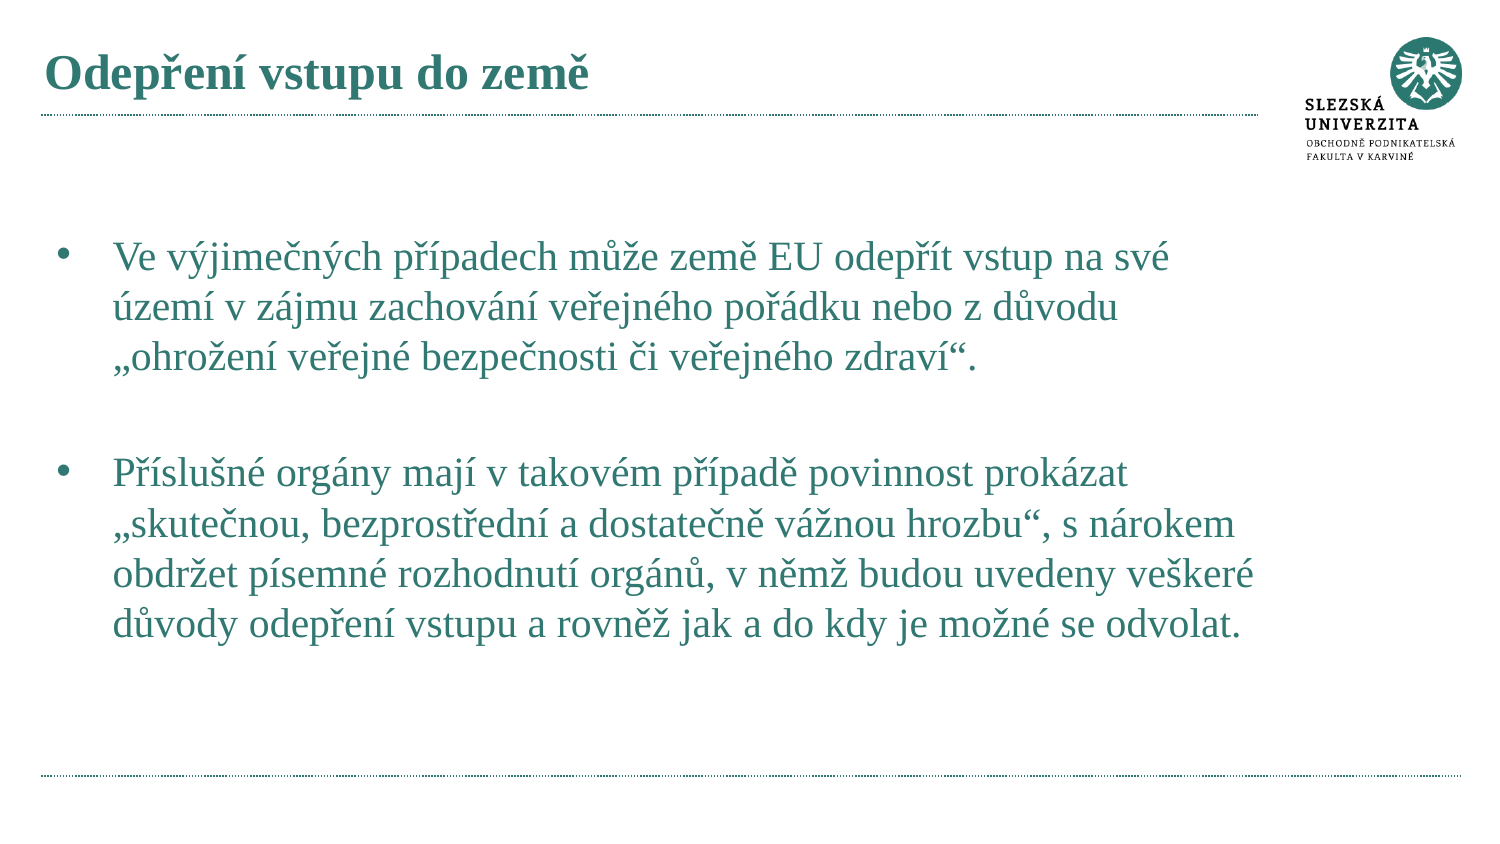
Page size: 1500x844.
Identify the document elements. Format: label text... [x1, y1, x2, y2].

text_box Ve výjimečných případech může země EU odepřít vstup na své území v zájmu zachování veřejného pořádku nebo z důvodu „ohrožení veřejné bezpečnosti či veřejného zdraví“. Příslušné orgány mají v takovém případě povinnost prokázat „skutečnou, bezprostřední a dostatečně vážnou hrozbu“, s nárokem obdržet písemné rozhodnutí orgánů, v němž budou uvedeny veškeré důvody odepření vstupu a rovněž jak a do kdy je možné se odvolat. [41, 221, 1294, 753]
picture [1305, 37, 1462, 160]
title Odepření vstupu do země [29, 32, 668, 116]
